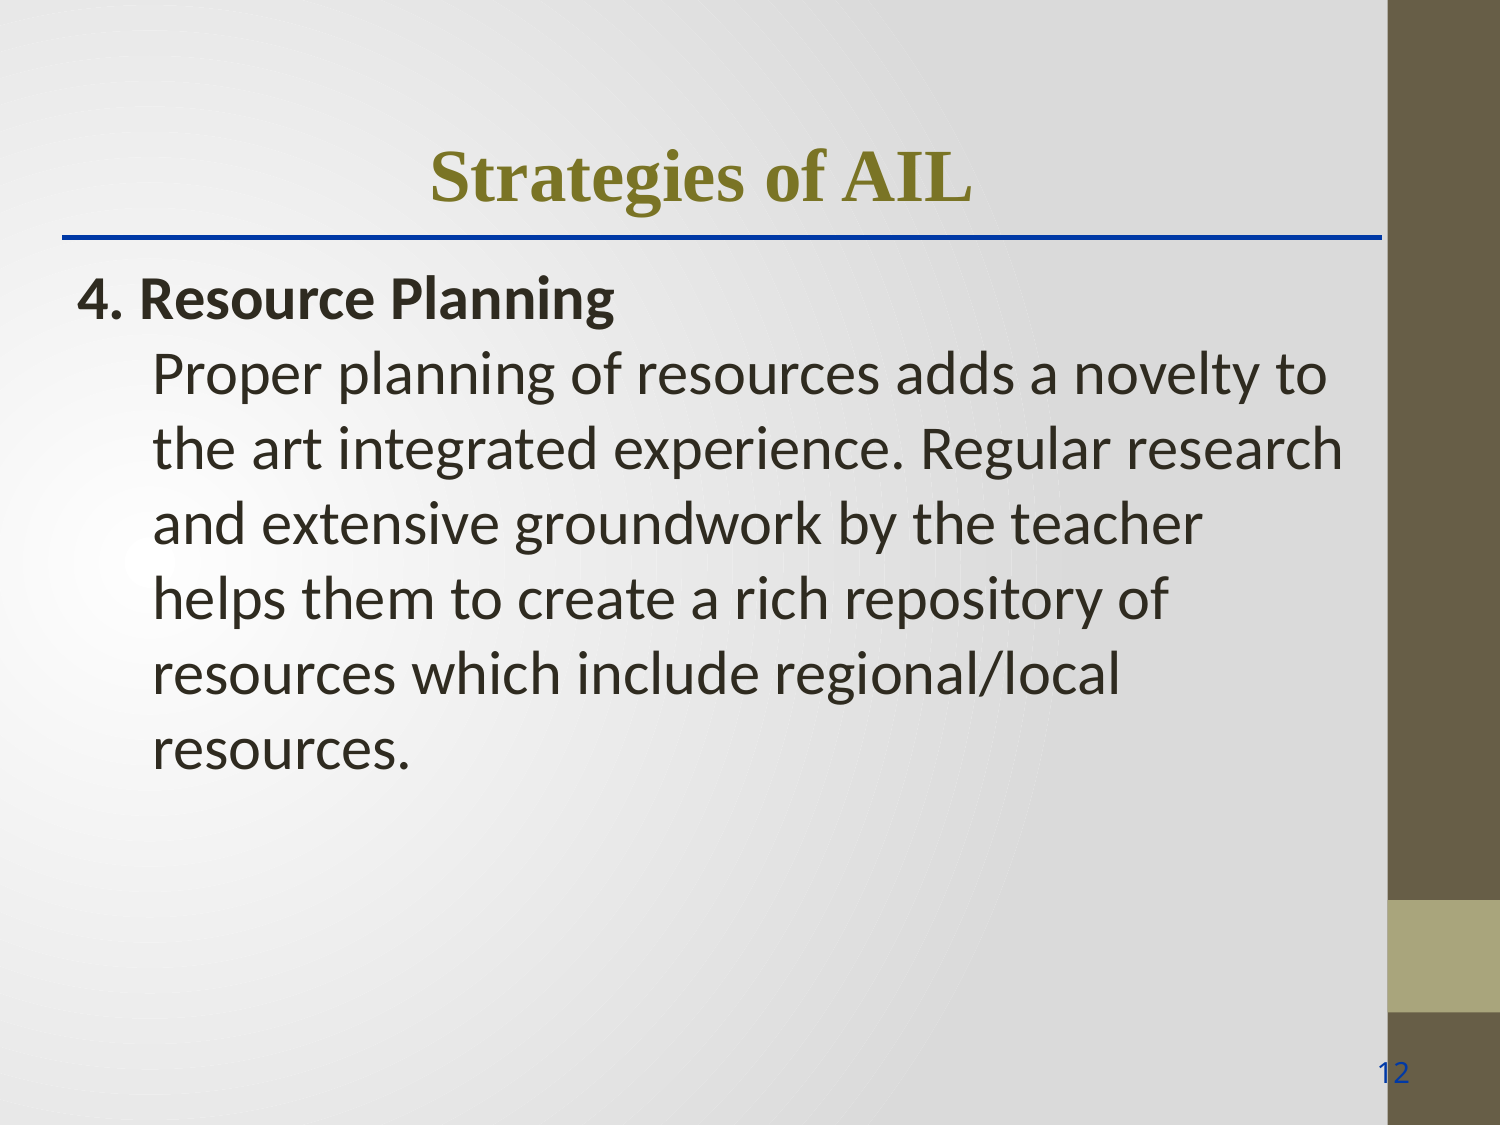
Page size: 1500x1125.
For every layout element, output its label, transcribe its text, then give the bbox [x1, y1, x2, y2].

text_box 12 [1074, 1012, 1425, 1073]
text_box Strategies of AIL [0, 118, 1438, 224]
text_box 4. Resource Planning Proper planning of resources adds a novelty to the art integrated experience. Regular research and extensive groundwork by the teacher helps them to create a rich repository of resources which include regional/local resources. [62, 249, 1363, 790]
